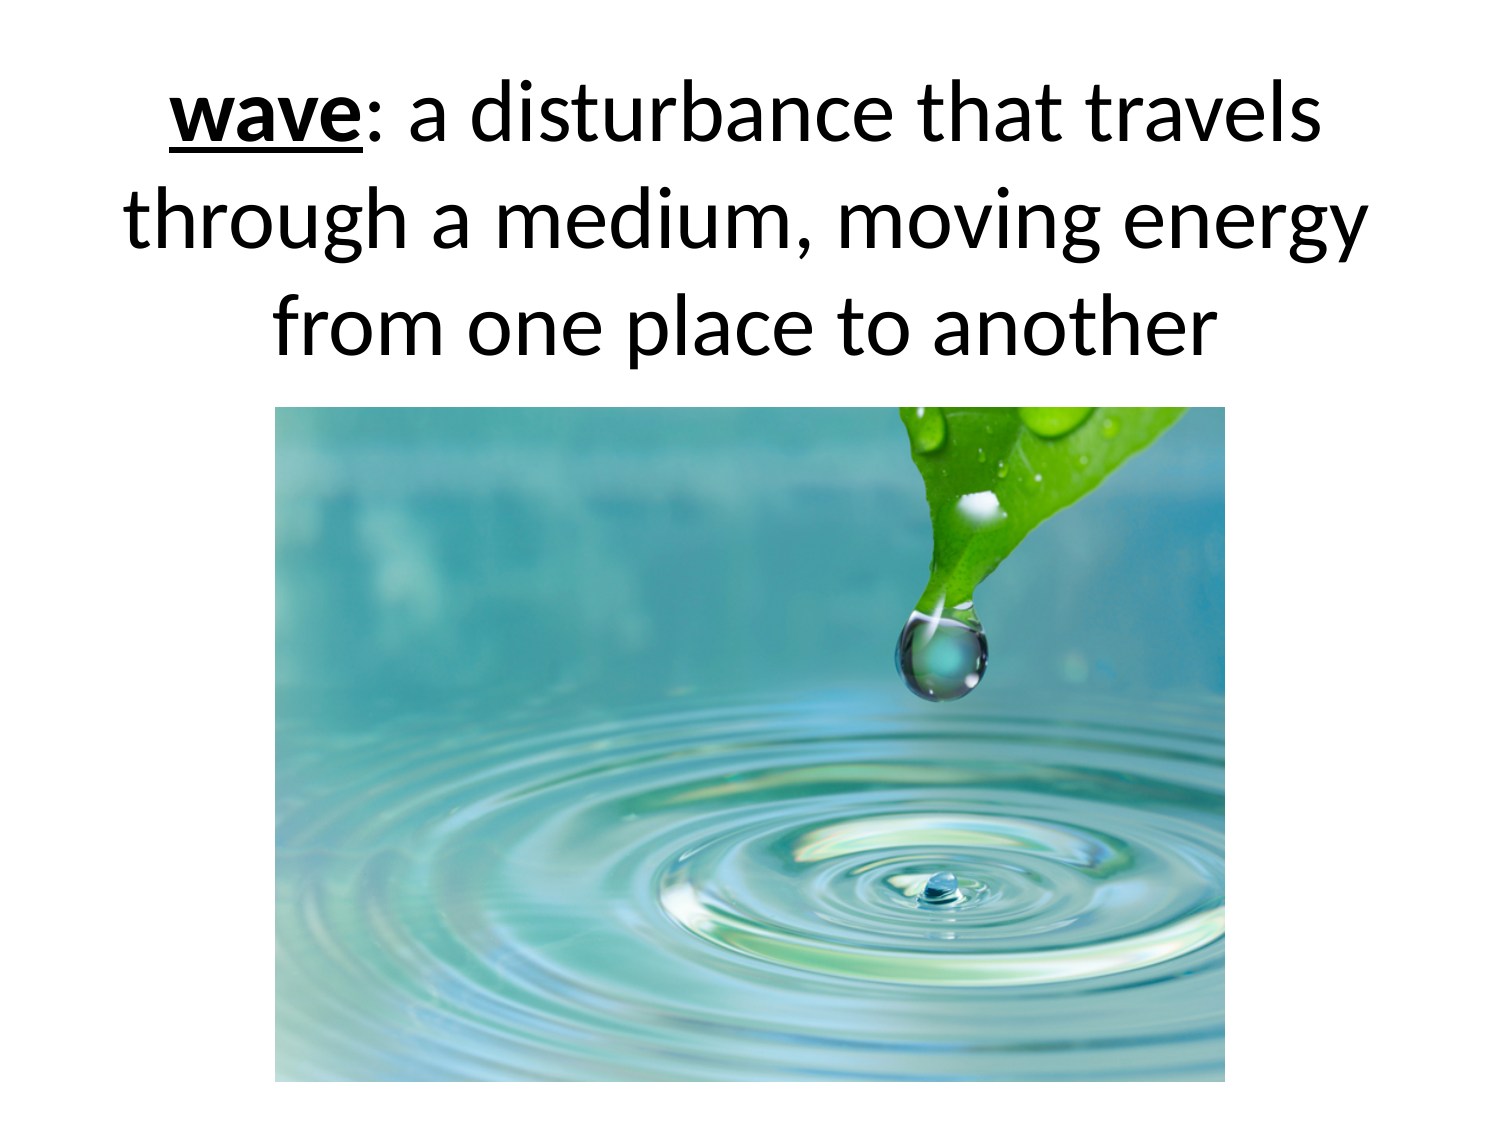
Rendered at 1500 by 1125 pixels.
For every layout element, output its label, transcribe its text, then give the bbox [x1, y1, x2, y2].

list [137, 407, 1363, 1082]
title wave: a disturbance that travels through a medium, moving energy from one place to another [32, 45, 1461, 381]
